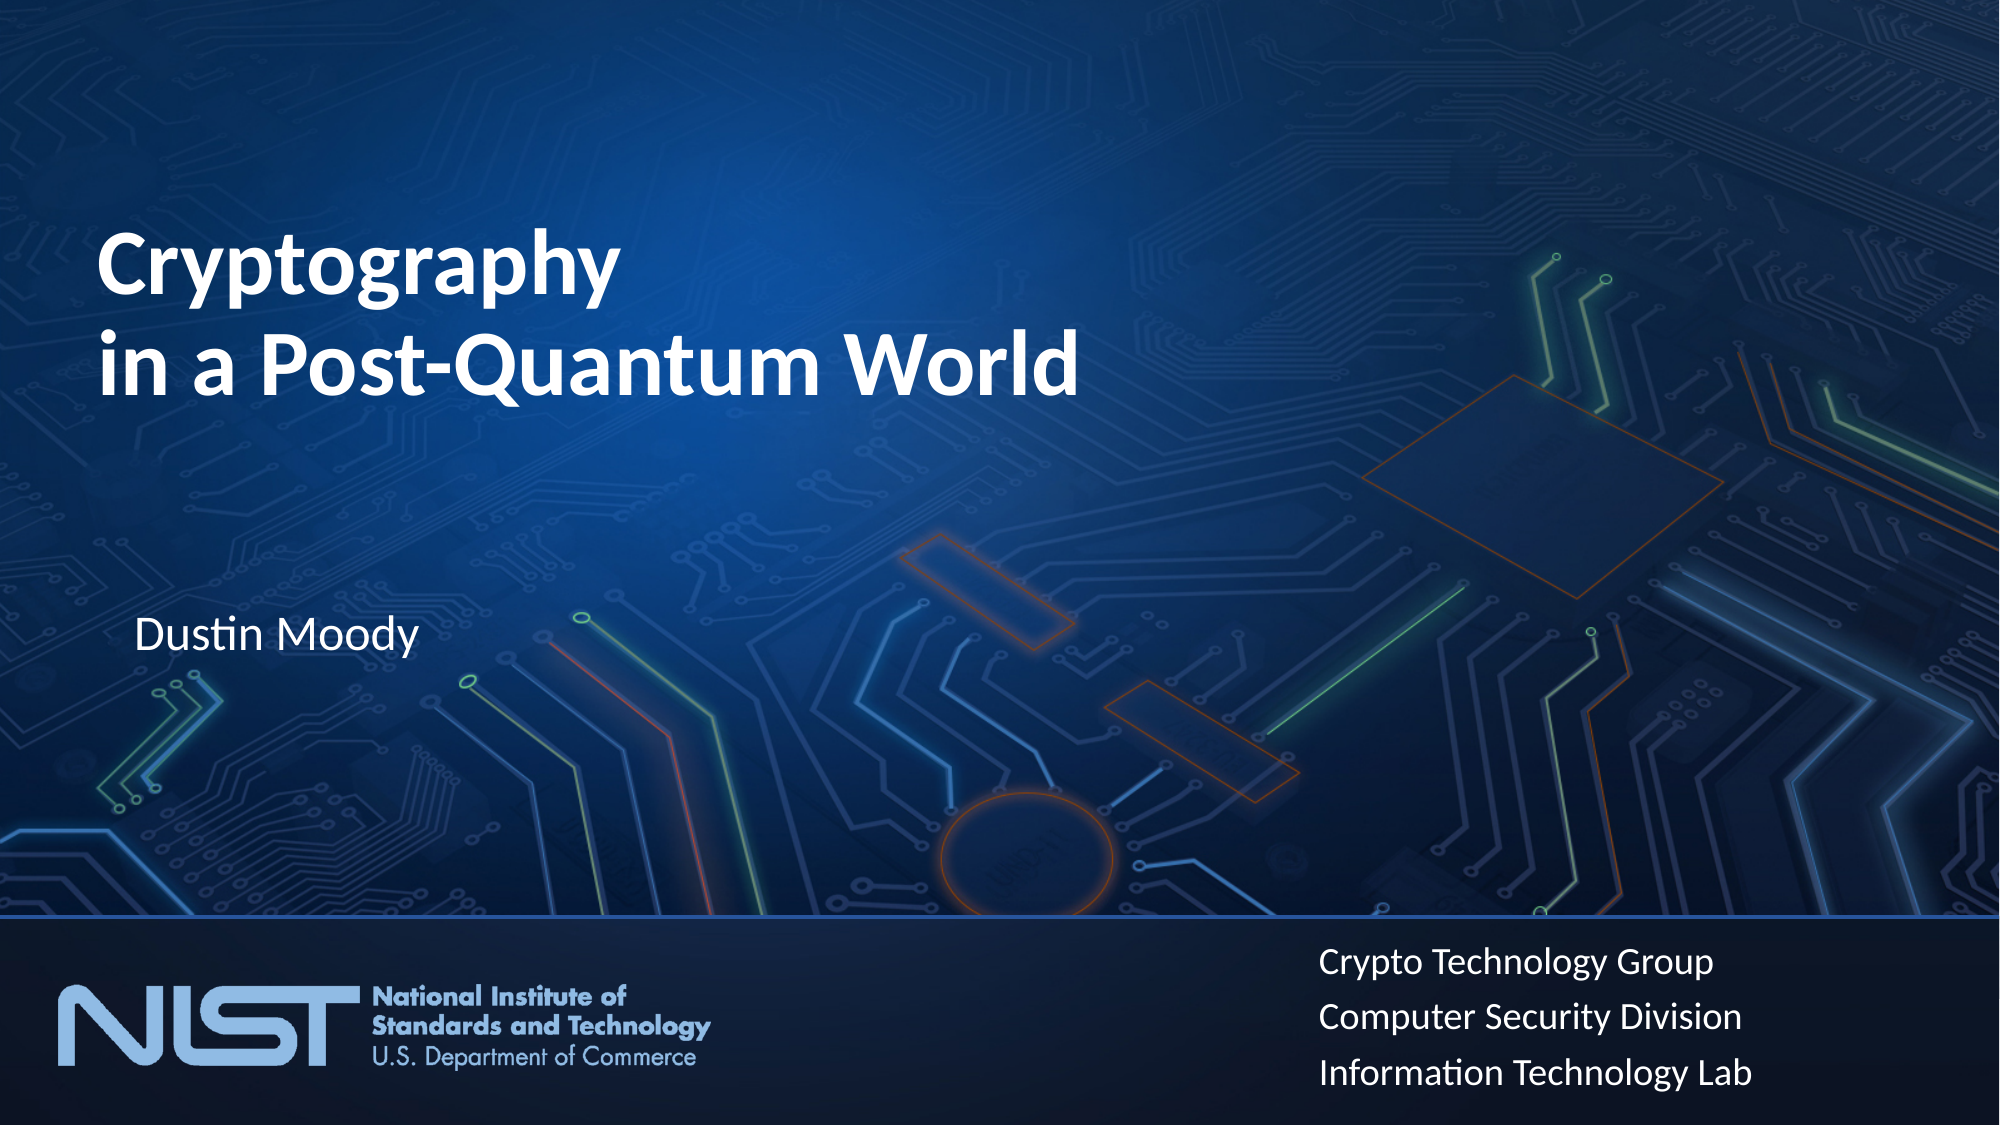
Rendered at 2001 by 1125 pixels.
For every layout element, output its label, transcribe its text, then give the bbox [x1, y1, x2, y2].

text_box Dustin Moody [119, 592, 931, 668]
list Crypto Technology Group Computer Security Division Information Technology Lab [1303, 933, 1986, 1102]
title Cryptography in a Post-Quantum World [82, 205, 1808, 424]
picture [0, 0, 2000, 1125]
